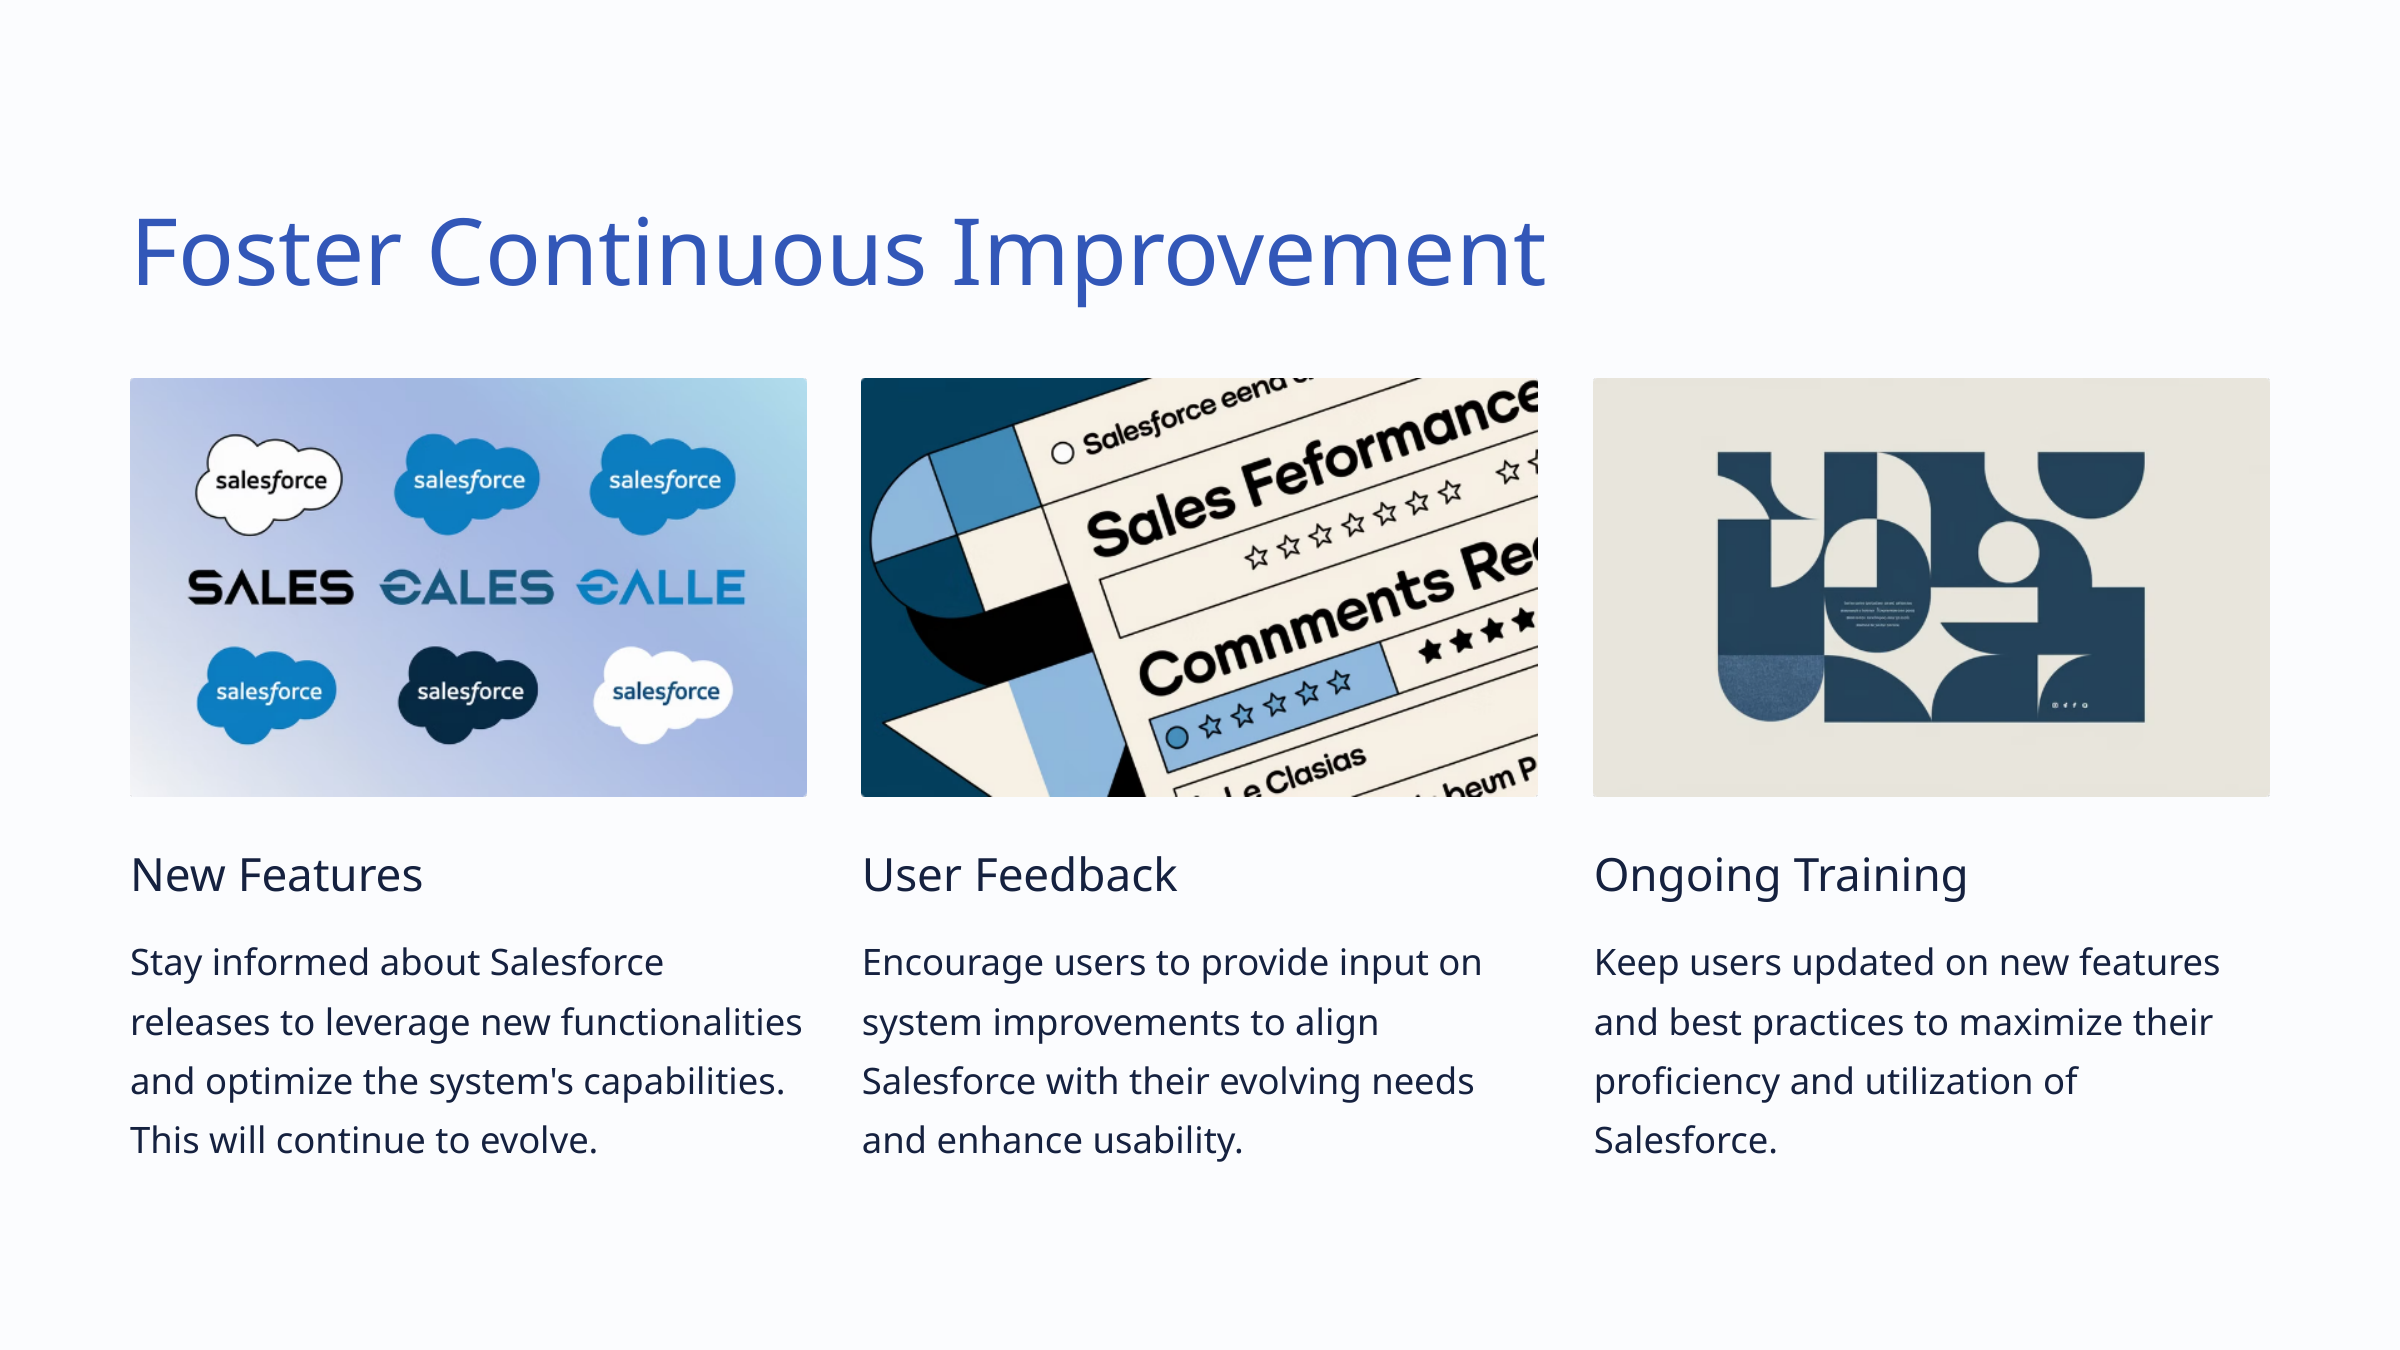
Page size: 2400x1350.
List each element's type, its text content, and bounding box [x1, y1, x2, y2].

picture [874, 717, 879, 726]
picture [130, 378, 807, 797]
picture [936, 548, 944, 556]
text_box Stay informed about Salesforce releases to leverage new functionalities and optimize the system's capabilities. This will continue to evolve. [130, 923, 807, 1162]
text_box New Features [130, 843, 596, 902]
picture [948, 569, 953, 585]
picture [911, 559, 921, 567]
picture [959, 593, 968, 600]
text_box Encourage users to provide input on system improvements to align Salesforce with their evolving needs and enhance usability. [861, 923, 1538, 1162]
picture [875, 568, 886, 580]
text_box Keep users updated on new features and best practices to maximize their proficiency and utilization of Salesforce. [1593, 923, 2270, 1103]
text_box User Feedback [861, 843, 1327, 902]
text_box Ongoing Training [1593, 843, 2059, 902]
picture [1593, 378, 2270, 797]
picture [869, 378, 1538, 797]
text_box Foster Continuous Improvement [130, 188, 1542, 305]
